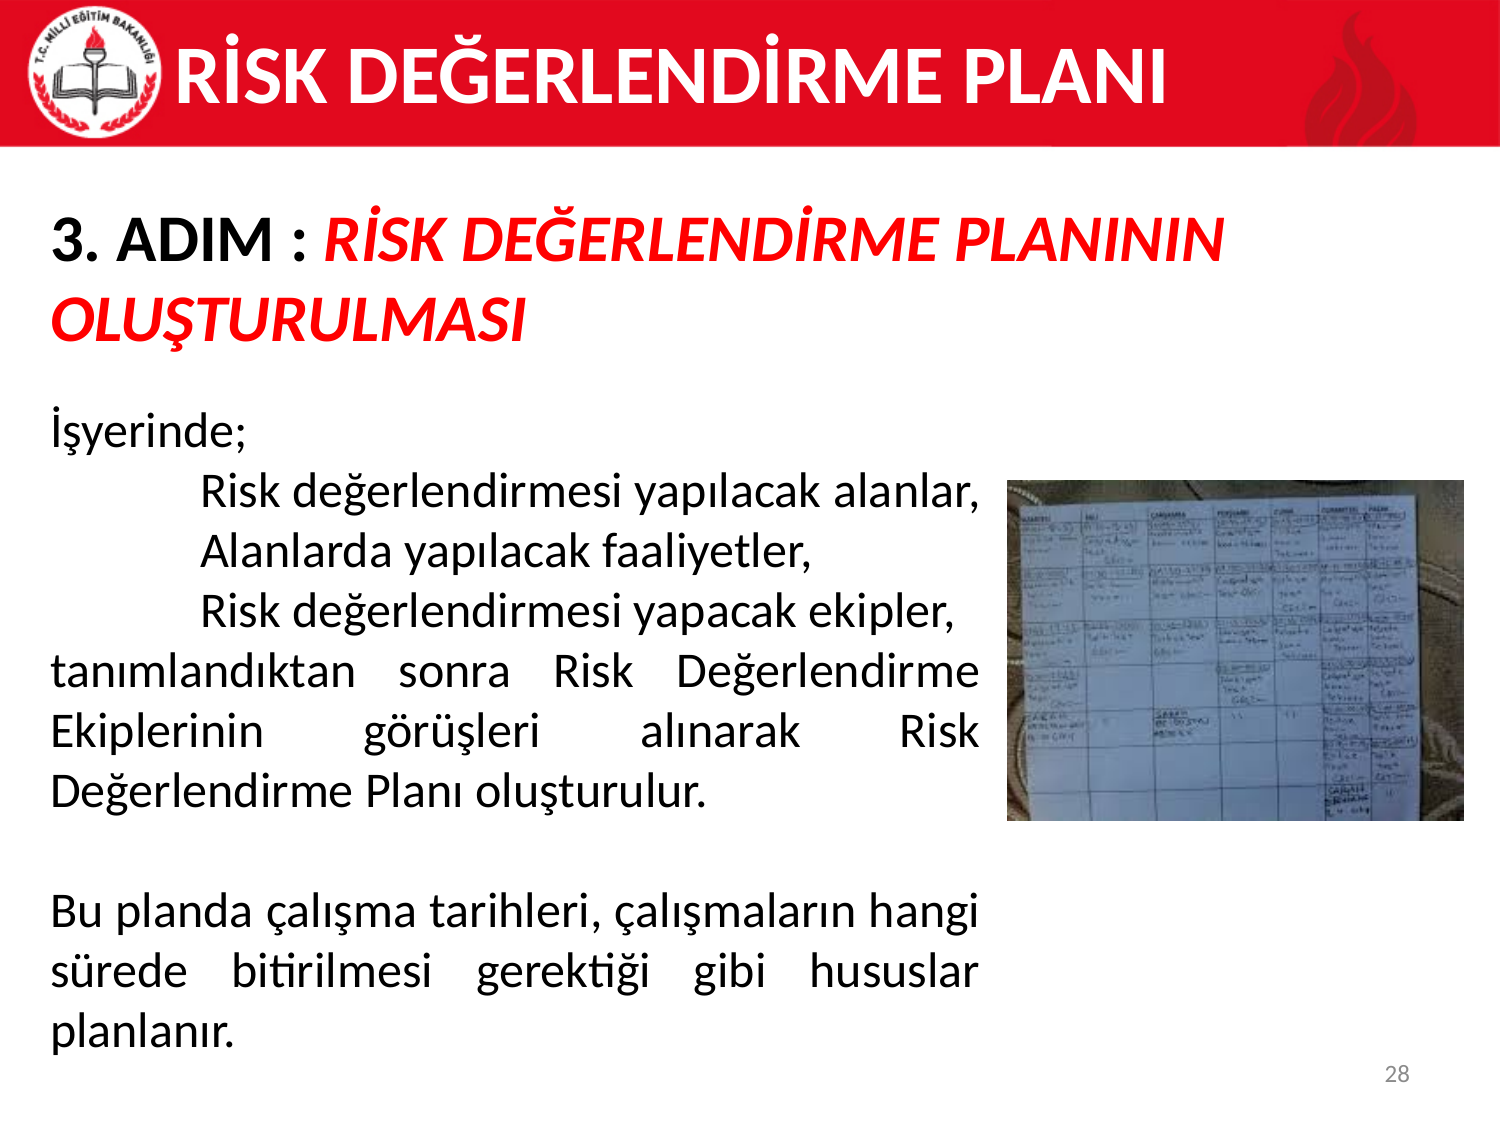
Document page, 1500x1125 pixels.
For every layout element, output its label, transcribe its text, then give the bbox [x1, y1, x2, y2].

text_box RİSK DEĞERLENDİRME planI [159, 0, 1425, 141]
text_box 3. ADIM : RİSK DEĞERLENDİRME PLANININ OLUŞTURULMASI [35, 187, 1454, 375]
text_box İşyerinde; Risk değerlendirmesi yapılacak alanlar, Alanlarda yapılacak faaliyetler, Risk değerlendirmesi yapacak ekipler, tanımlandıktan sonra Risk Değerlendirme Ekiplerinin görüşleri alınarak Risk Değerlendirme Planı oluşturulur. Bu planda çalışma tarihleri, çalışmaların hangi sürede bitirilmesi gerektiği gibi hususlar planlanır. [35, 389, 996, 1065]
picture [0, 0, 1500, 1125]
slide_number 28 [1074, 1042, 1425, 1103]
